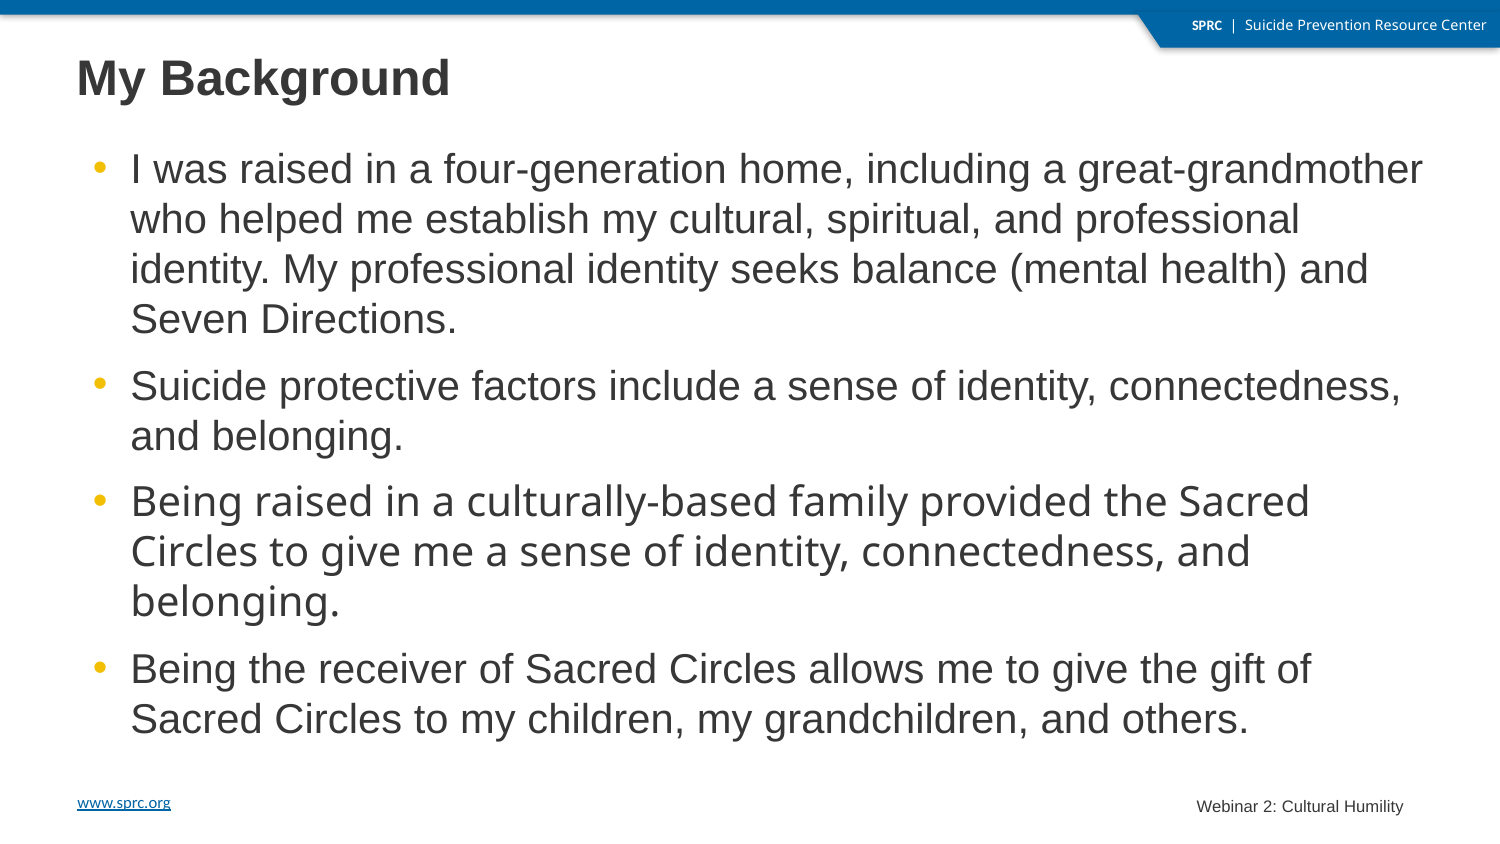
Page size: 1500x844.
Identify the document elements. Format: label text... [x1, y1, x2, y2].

list I was raised in a four-generation home, including a great-grandmother who helped me establish my cultural, spiritual, and professional identity. My professional identity seeks balance (mental health) and Seven Directions. Suicide protective factors include a sense of identity, connectedness, and belonging. Being raised in a culturally-based family provided the Sacred Circles to give me a sense of identity, connectedness, and belonging. Being the receiver of Sacred Circles allows me to give the gift of Sacred Circles to my children, my grandchildren, and others. [78, 134, 1454, 745]
footer Webinar 2: Cultural Humility [835, 787, 1419, 823]
title My Background [61, 38, 1106, 135]
